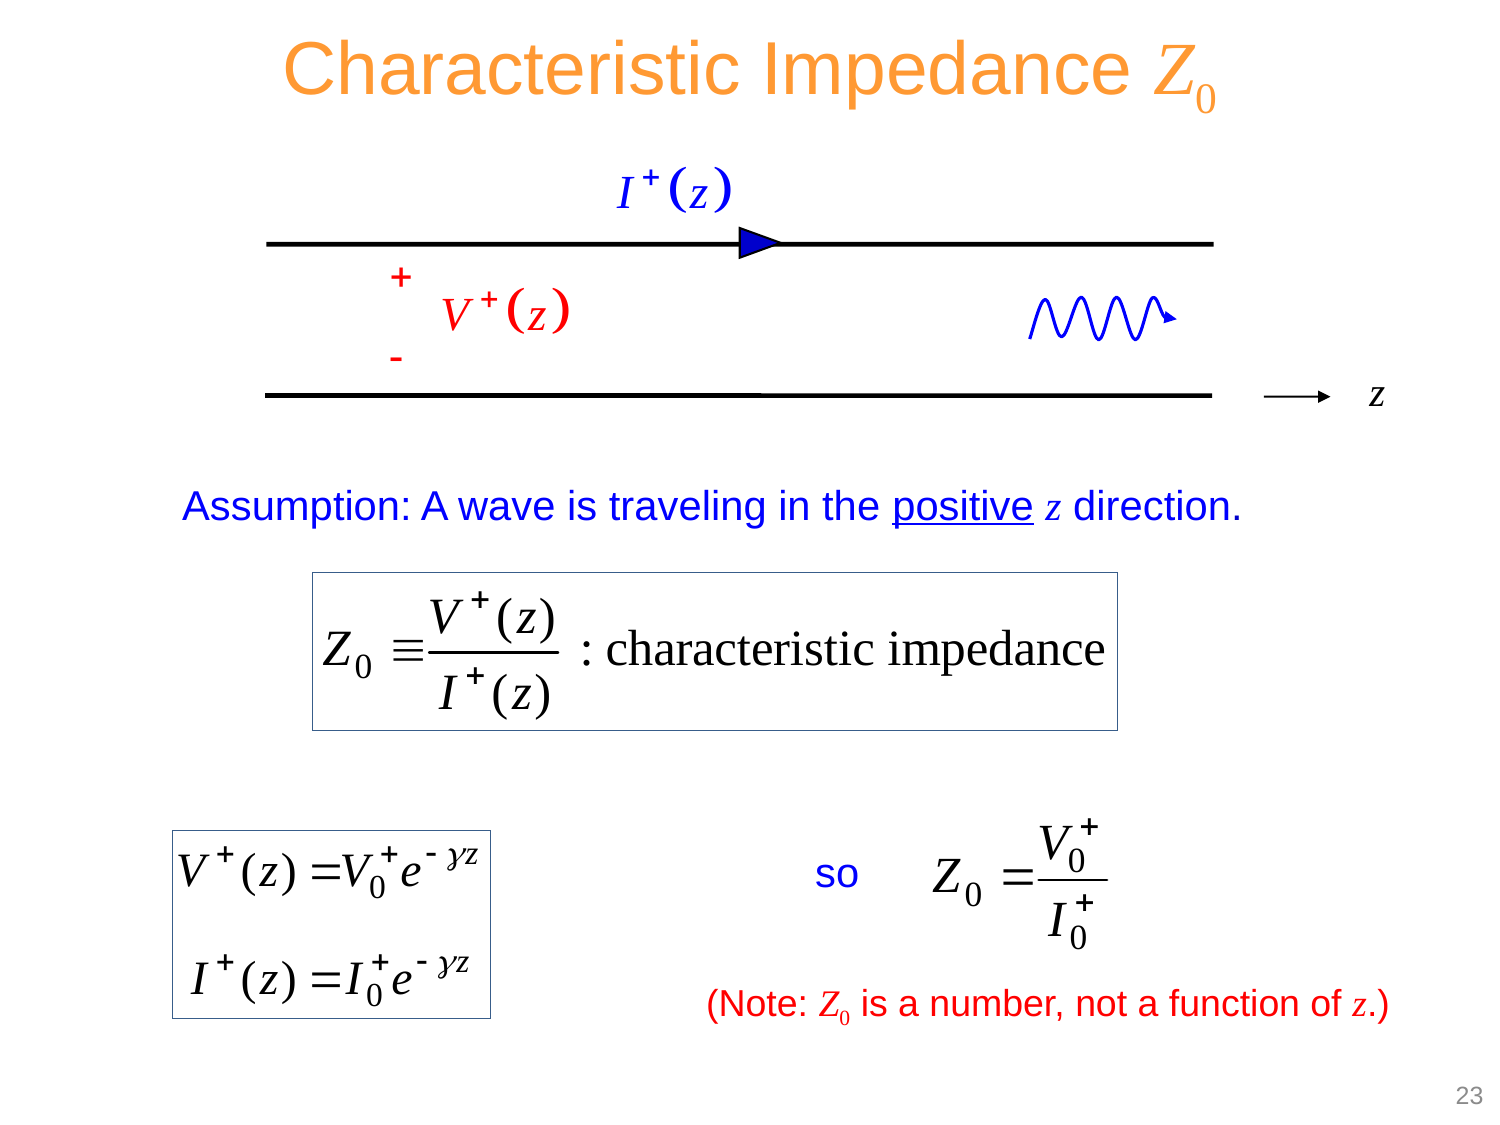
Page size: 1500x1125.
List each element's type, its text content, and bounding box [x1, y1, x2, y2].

slide_number 23 [1148, 1065, 1499, 1125]
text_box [264, 154, 1393, 414]
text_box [172, 830, 491, 1019]
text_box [312, 572, 1118, 731]
text_box (Note: Z0 is a number, not a function of z.) [691, 971, 1405, 1038]
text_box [922, 800, 1117, 963]
text_box Assumption: A wave is traveling in the positive z direction. [103, 471, 1322, 536]
text_box Characteristic Impedance Z0 [40, 12, 1458, 130]
text_box so [800, 838, 875, 904]
